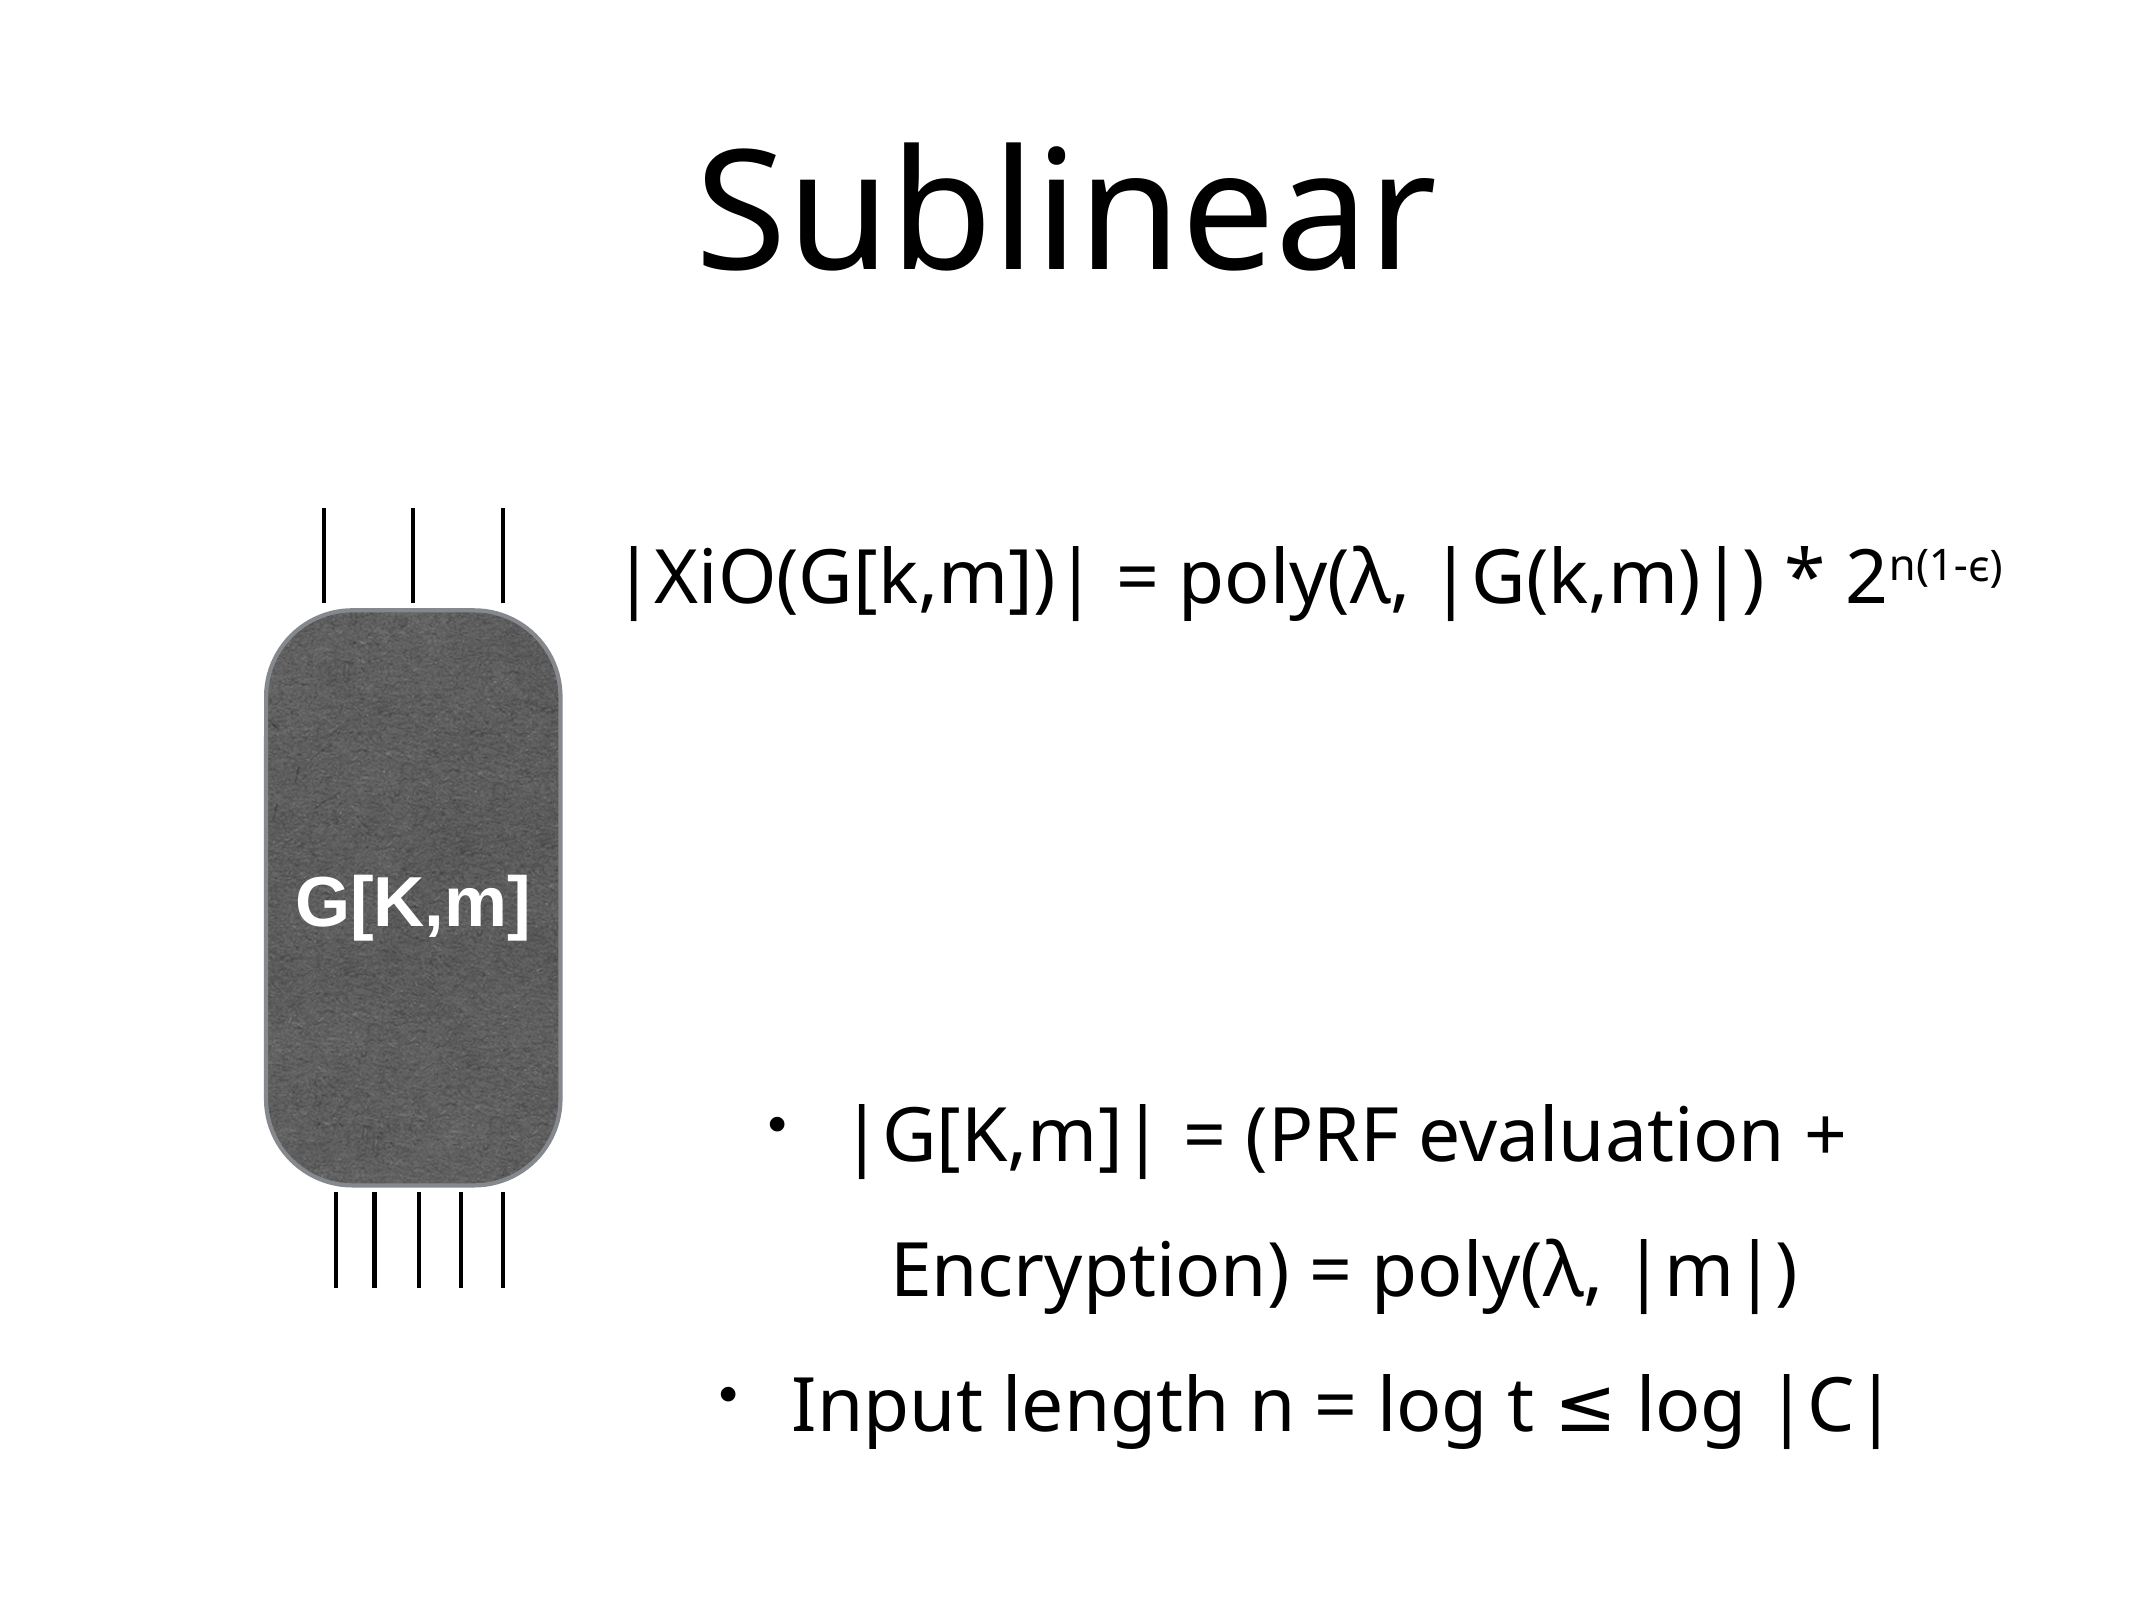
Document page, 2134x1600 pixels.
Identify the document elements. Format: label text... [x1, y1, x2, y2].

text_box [265, 507, 561, 1289]
text_box |G[K,m]| = (PRF evaluation + Encryption) = poly(λ, |m|) Input length n = log t ≤ log |C| [658, 1040, 1959, 1446]
text_box |XiO(G[k,m])| = poly(λ, |G(k,m)|) * 2n(1-ϵ) [613, 529, 2003, 620]
title Sublinear [155, 25, 1978, 381]
